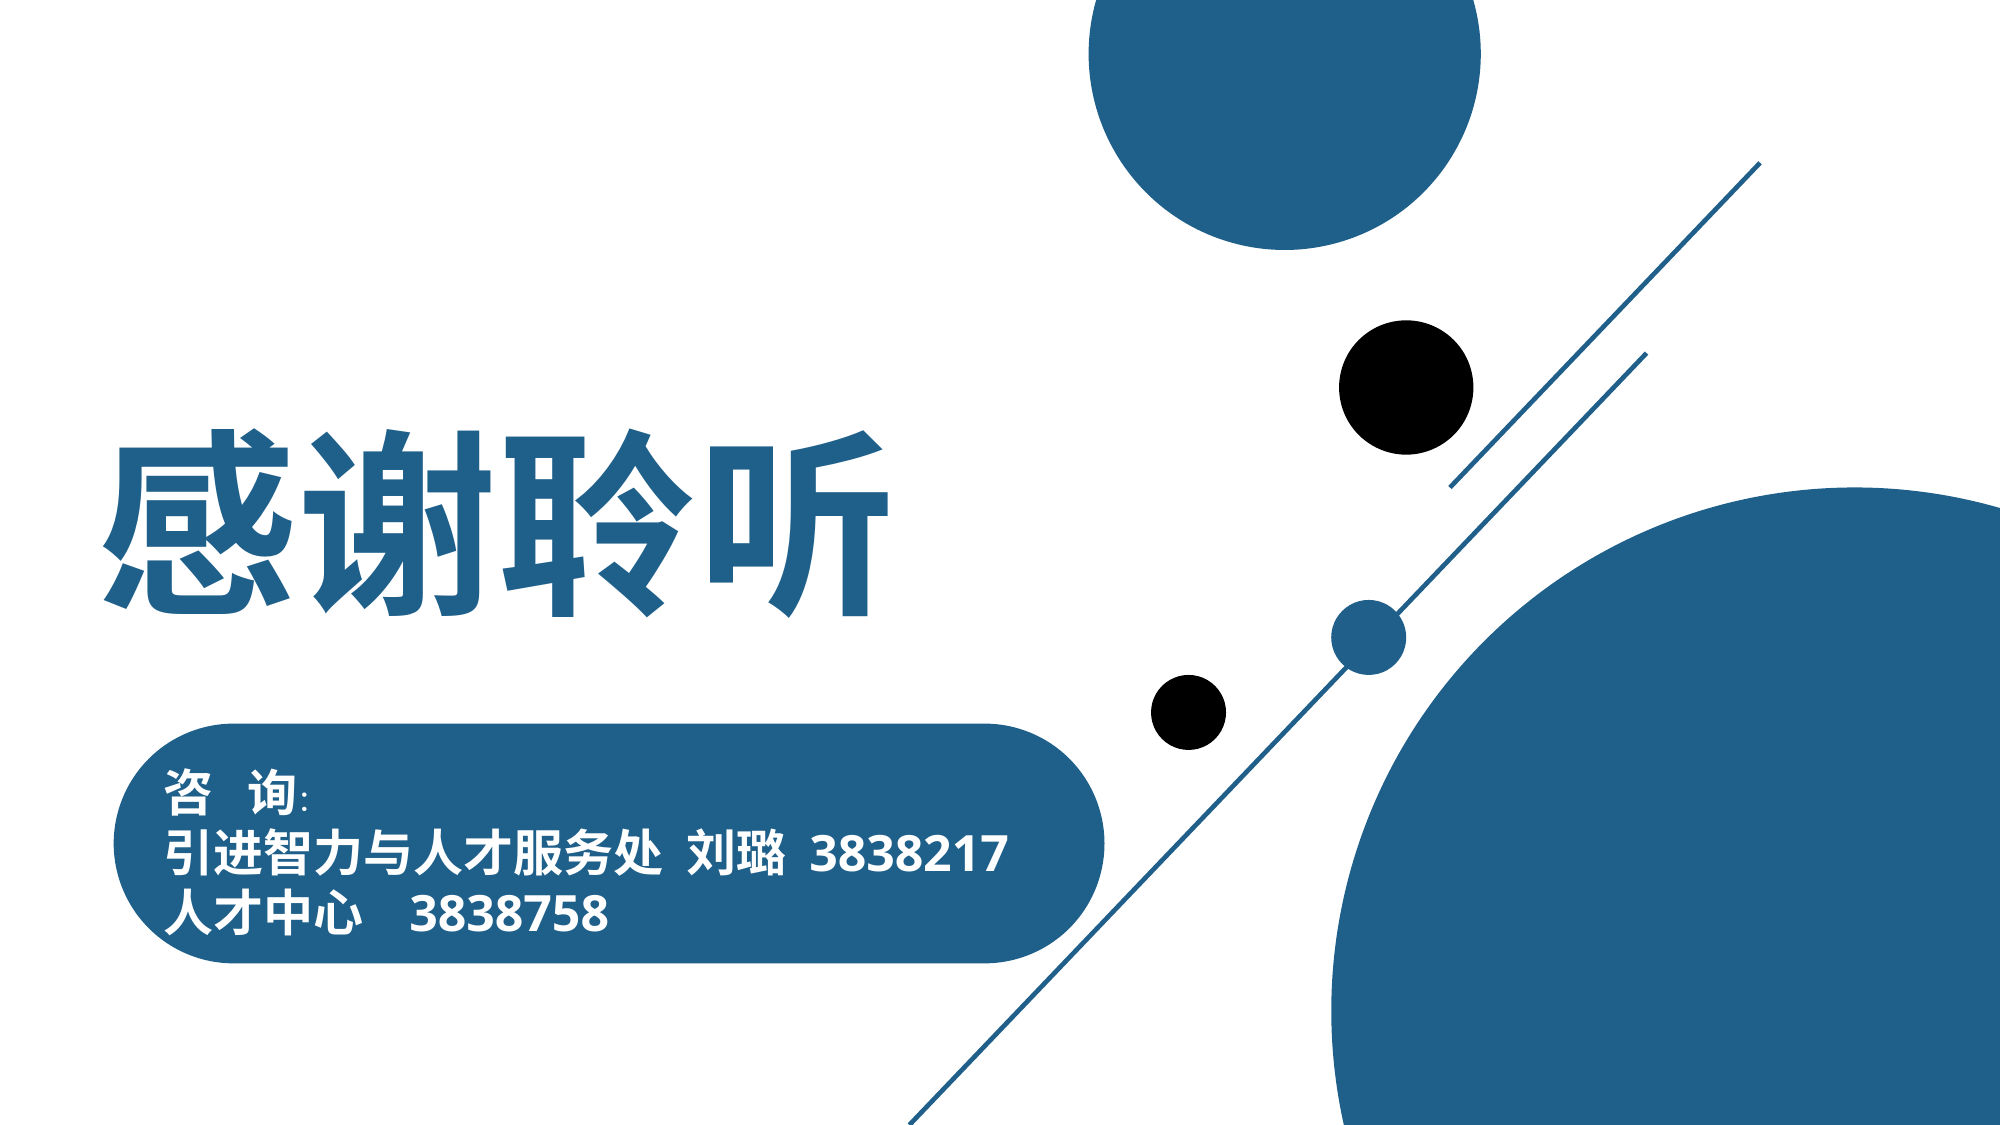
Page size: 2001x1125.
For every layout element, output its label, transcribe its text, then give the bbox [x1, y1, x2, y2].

text_box 咨 询： 引进智力与人才服务处 刘璐 3838217 人才中心 3838758 [112, 722, 909, 965]
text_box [1449, 162, 1761, 488]
text_box [1647, 486, 2000, 1125]
text_box [1347, 319, 1449, 353]
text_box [909, 353, 1647, 1125]
text_box 感谢聆听 [82, 392, 909, 648]
text_box [1087, 0, 1482, 252]
